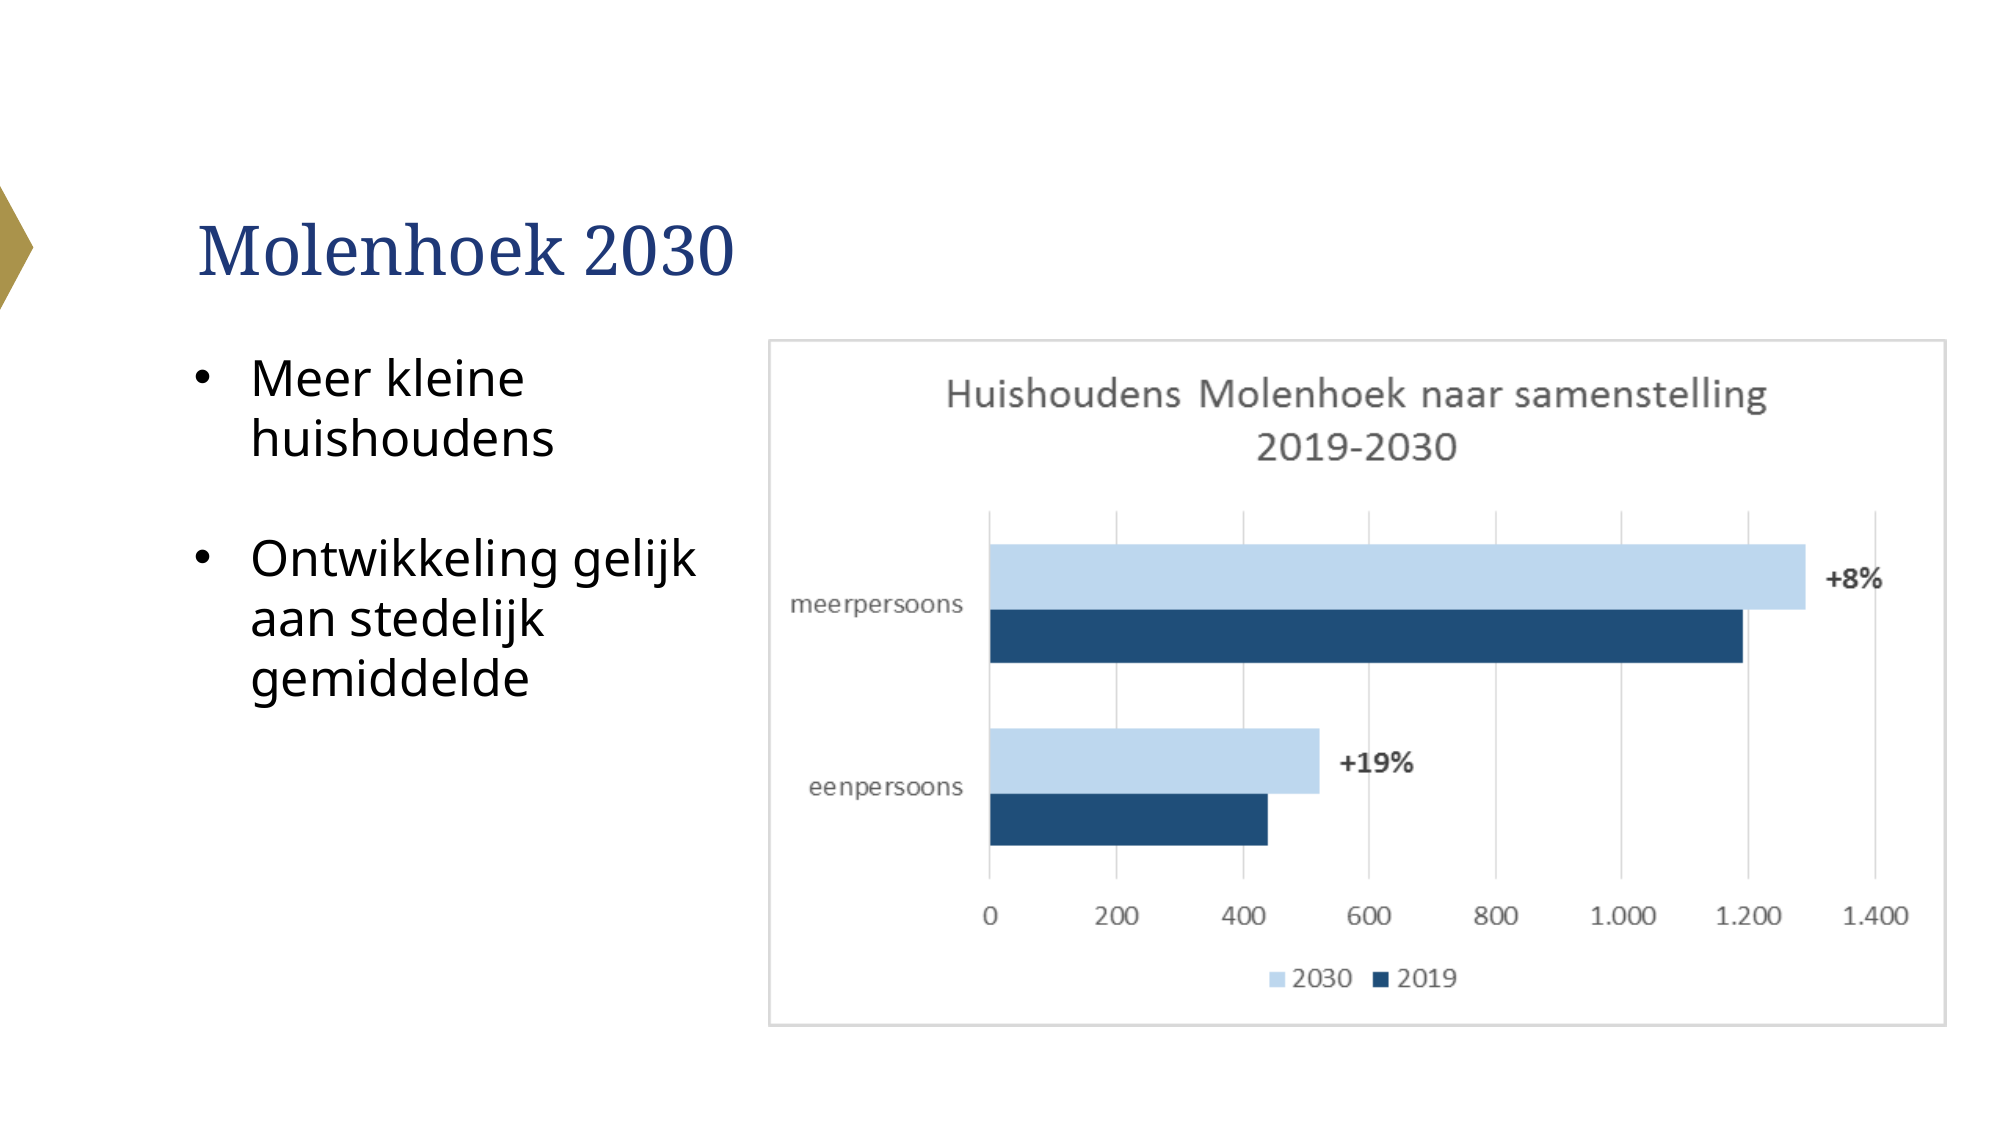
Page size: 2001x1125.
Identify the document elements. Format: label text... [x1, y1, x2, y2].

text_box Meer kleine huishoudens Ontwikkeling gelijk aan stedelijk gemiddelde [179, 339, 764, 924]
list Molenhoek 2030 [197, 202, 1901, 294]
picture [768, 339, 1947, 1027]
